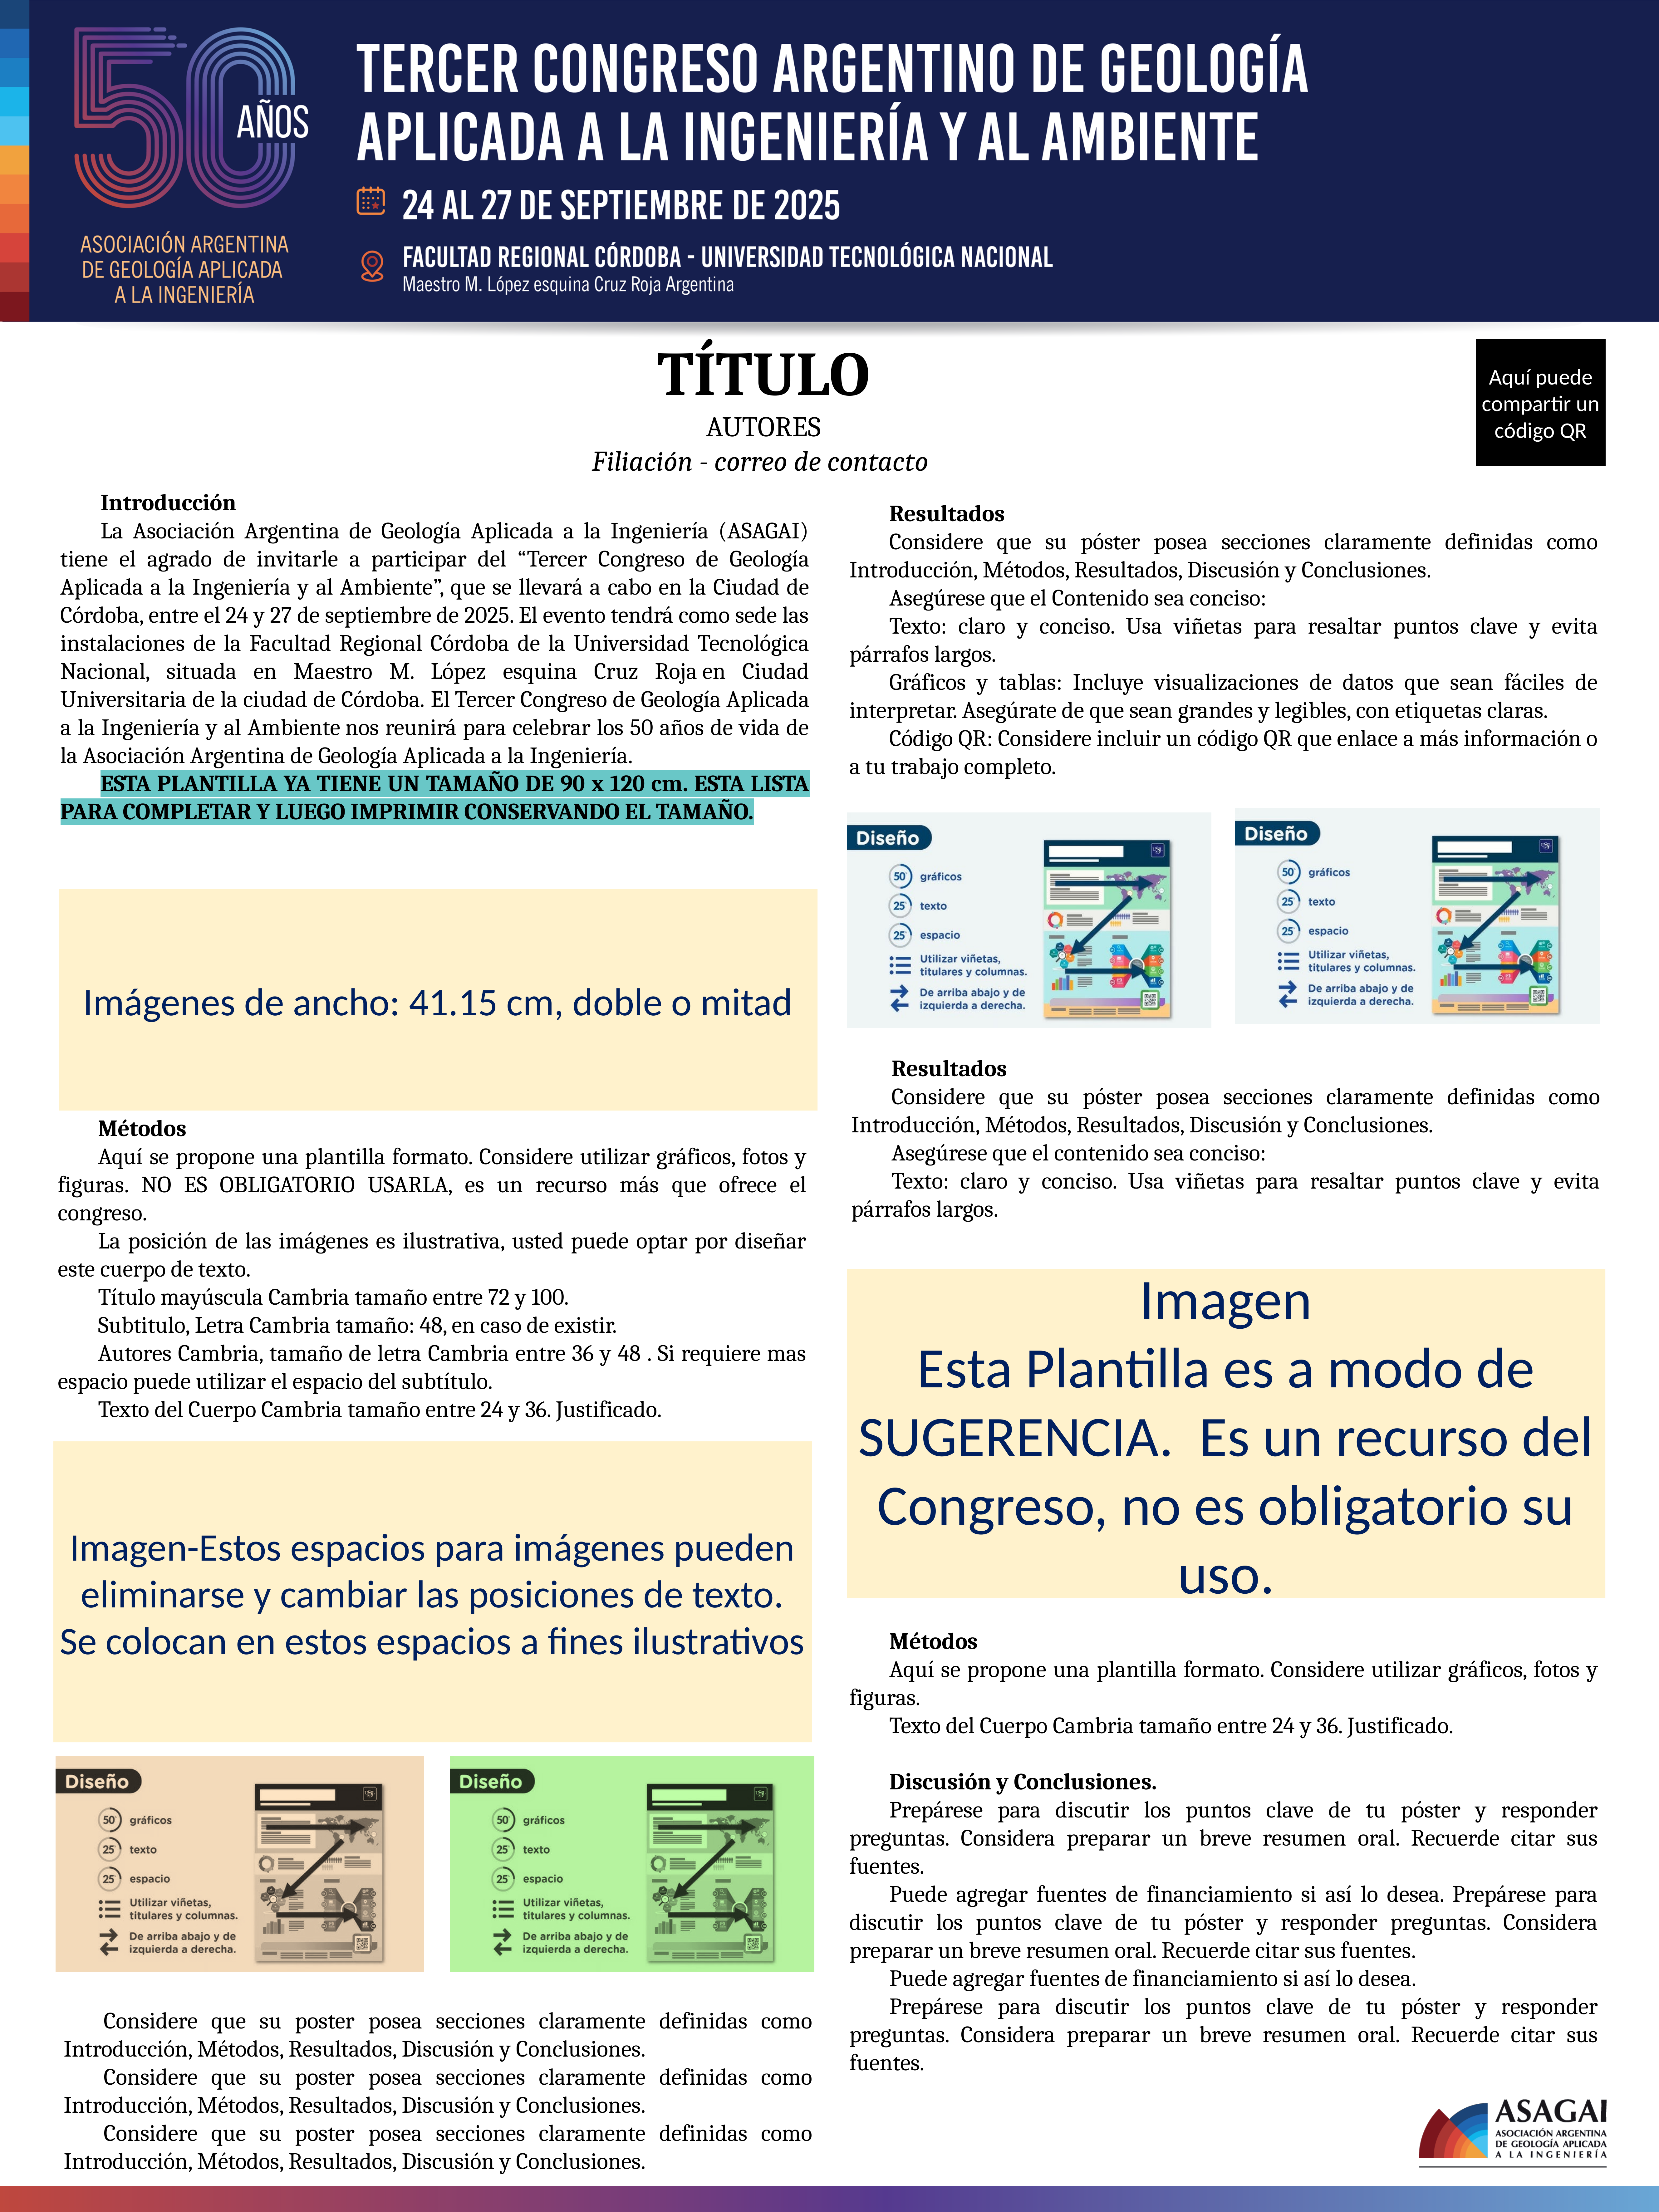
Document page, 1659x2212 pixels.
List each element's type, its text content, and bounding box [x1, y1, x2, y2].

text_box Imagen-Estos espacios para imágenes pueden eliminarse y cambiar las posiciones de texto. Se colocan en estos espacios a fines ilustrativos [53, 1441, 812, 1743]
text_box Introducción La Asociación Argentina de Geología Aplicada a la Ingeniería (ASAGAI) tiene el agrado de invitarle a participar del “Tercer Congreso de Geología Aplicada a la Ingeniería y al Ambiente”, que se llevará a cabo en la Ciudad de Córdoba, entre el 24 y 27 de septiembre de 2025. El evento tendrá como sede las instalaciones de la Facultad Regional Córdoba de la Universidad Tecnológica Nacional, situada en Maestro M. López esquina Cruz Roja en Ciudad Universitaria de la ciudad de Córdoba. El Tercer Congreso de Geología Aplicada a la Ingeniería y al Ambiente nos reunirá para celebrar los 50 años de vida de la Asociación Argentina de Geología Aplicada a la Ingeniería. ESTA PLANTILLA YA TIENE UN TAMAÑO DE 90 x 120 cm. ESTA LISTA PARA COMPLETAR Y LUEGO IMPRIMIR CONSERVANDO EL TAMAÑO. [56, 484, 815, 826]
picture [0, 0, 1659, 448]
text_box Resultados Considere que su póster posea secciones claramente definidas como Introducción, Métodos, Resultados, Discusión y Conclusiones. Asegúrese que el Contenido sea conciso: Texto: claro y conciso. Usa viñetas para resaltar puntos clave y evita párrafos largos. Gráficos y tablas: Incluye visualizaciones de datos que sean fáciles de interpretar. Asegúrate de que sean grandes y legibles, con etiquetas claras. Código QR: Considere incluir un código QR que enlace a más información o a tu trabajo completo. [845, 496, 1603, 809]
text_box Métodos Aquí se propone una plantilla formato. Considere utilizar gráficos, fotos y figuras. NO ES OBLIGATORIO USARLA, es un recurso más que ofrece el congreso. La posición de las imágenes es ilustrativa, usted puede optar por diseñar este cuerpo de texto. Título mayúscula Cambria tamaño entre 72 y 100. Subtitulo, Letra Cambria tamaño: 48, en caso de existir. Autores Cambria, tamaño de letra Cambria entre 36 y 48 . Si requiere mas espacio puede utilizar el espacio del subtítulo. Texto del Cuerpo Cambria tamaño entre 24 y 36. Justificado. [53, 1111, 812, 1424]
text_box Considere que su poster posea secciones claramente definidas como Introducción, Métodos, Resultados, Discusión y Conclusiones. Considere que su poster posea secciones claramente definidas como Introducción, Métodos, Resultados, Discusión y Conclusiones. Considere que su poster posea secciones claramente definidas como Introducción, Métodos, Resultados, Discusión y Conclusiones. [59, 2003, 818, 2176]
picture [1419, 2088, 1607, 2168]
picture [450, 1756, 814, 1972]
text_box Métodos Aquí se propone una plantilla formato. Considere utilizar gráficos, fotos y figuras. Texto del Cuerpo Cambria tamaño entre 24 y 36. Justificado. Discusión y Conclusiones. Prepárese para discutir los puntos clave de tu póster y responder preguntas. Considera preparar un breve resumen oral. Recuerde citar sus fuentes. Puede agregar fuentes de financiamiento si así lo desea. Prepárese para discutir los puntos clave de tu póster y responder preguntas. Considera preparar un breve resumen oral. Recuerde citar sus fuentes. Puede agregar fuentes de financiamiento si así lo desea. Prepárese para discutir los puntos clave de tu póster y responder preguntas. Considera preparar un breve resumen oral. Recuerde citar sus fuentes. [845, 1595, 1603, 2078]
picture [56, 1756, 424, 1972]
text_box Aquí puede compartir un código QR [1476, 339, 1606, 466]
text_box Imágenes de ancho: 41.15 cm, doble o mitad [59, 889, 818, 1111]
text_box TÍTULO AUTORES Filiación - correo de contacto [59, 331, 1468, 479]
picture [847, 812, 1211, 1028]
picture [0, 2186, 1659, 2212]
picture [1235, 808, 1600, 1024]
text_box Resultados Considere que su póster posea secciones claramente definidas como Introducción, Métodos, Resultados, Discusión y Conclusiones. Asegúrese que el contenido sea conciso: Texto: claro y conciso. Usa viñetas para resaltar puntos clave y evita párrafos largos. [847, 1050, 1606, 1224]
text_box Imagen Esta Plantilla es a modo de SUGERENCIA. Es un recurso del Congreso, no es obligatorio su uso. [847, 1268, 1606, 1598]
